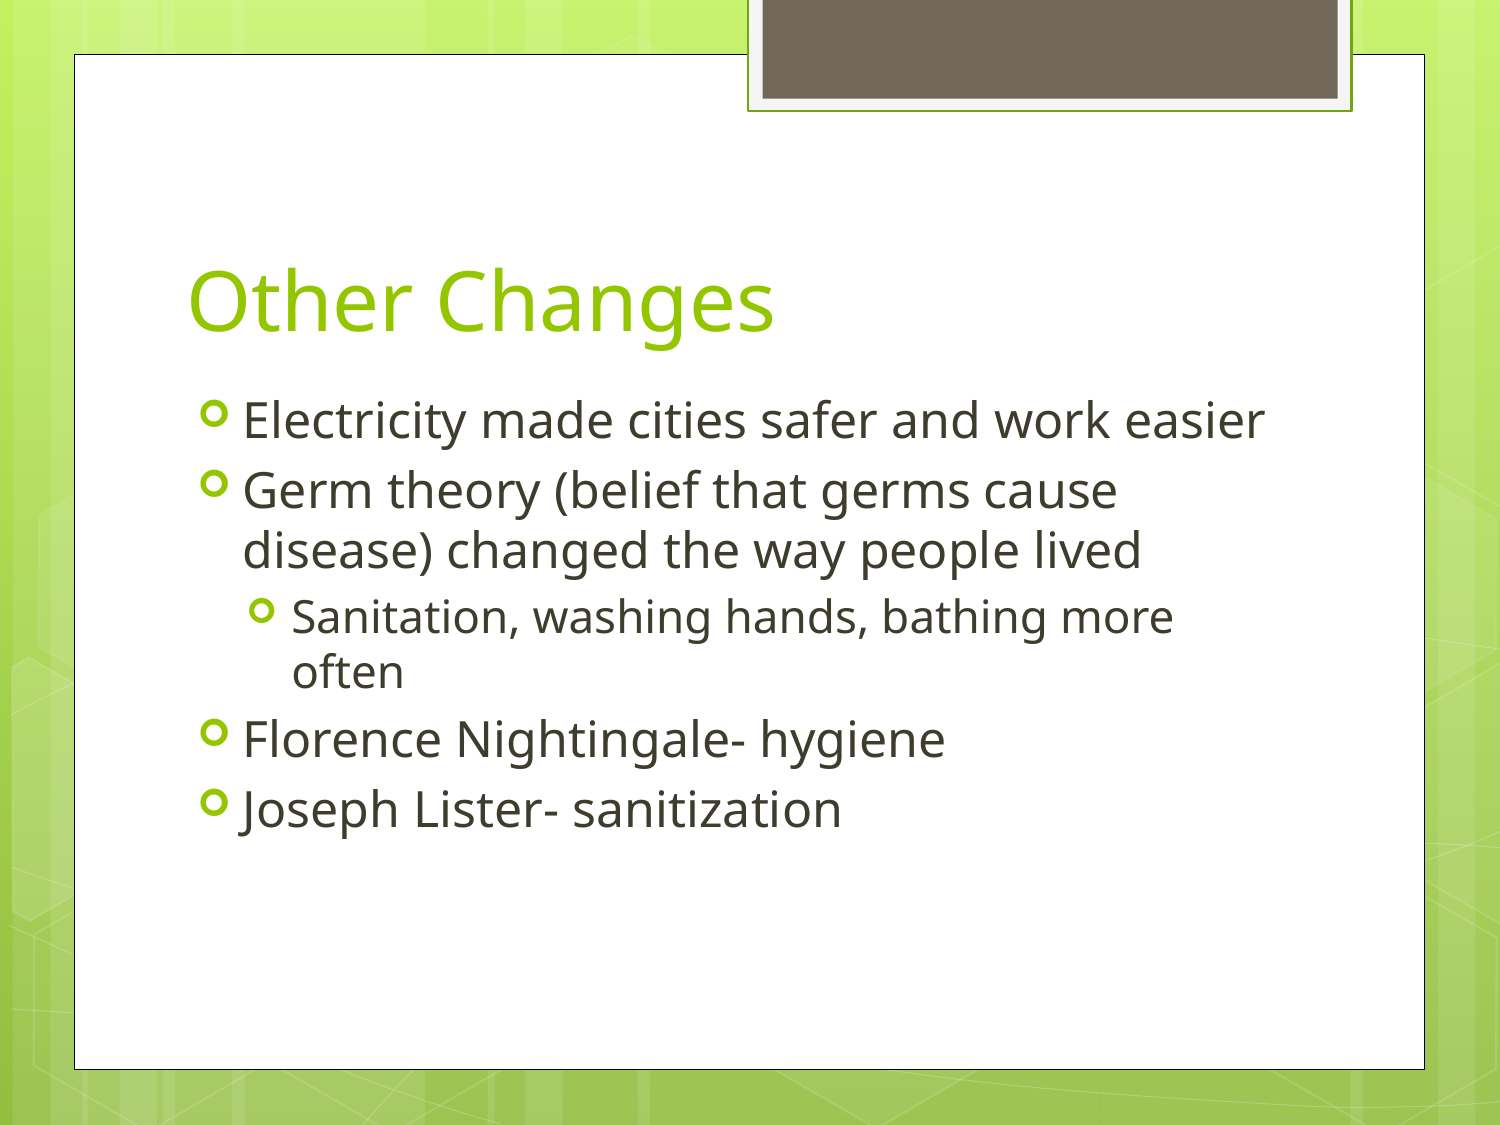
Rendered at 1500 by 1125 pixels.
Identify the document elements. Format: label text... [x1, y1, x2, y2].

title Other Changes [171, 168, 1324, 357]
list Electricity made cities safer and work easier Germ theory (belief that germs cause disease) changed the way people lived Sanitation, washing hands, bathing more often Florence Nightingale- hygiene Joseph Lister- sanitization [171, 381, 1283, 957]
